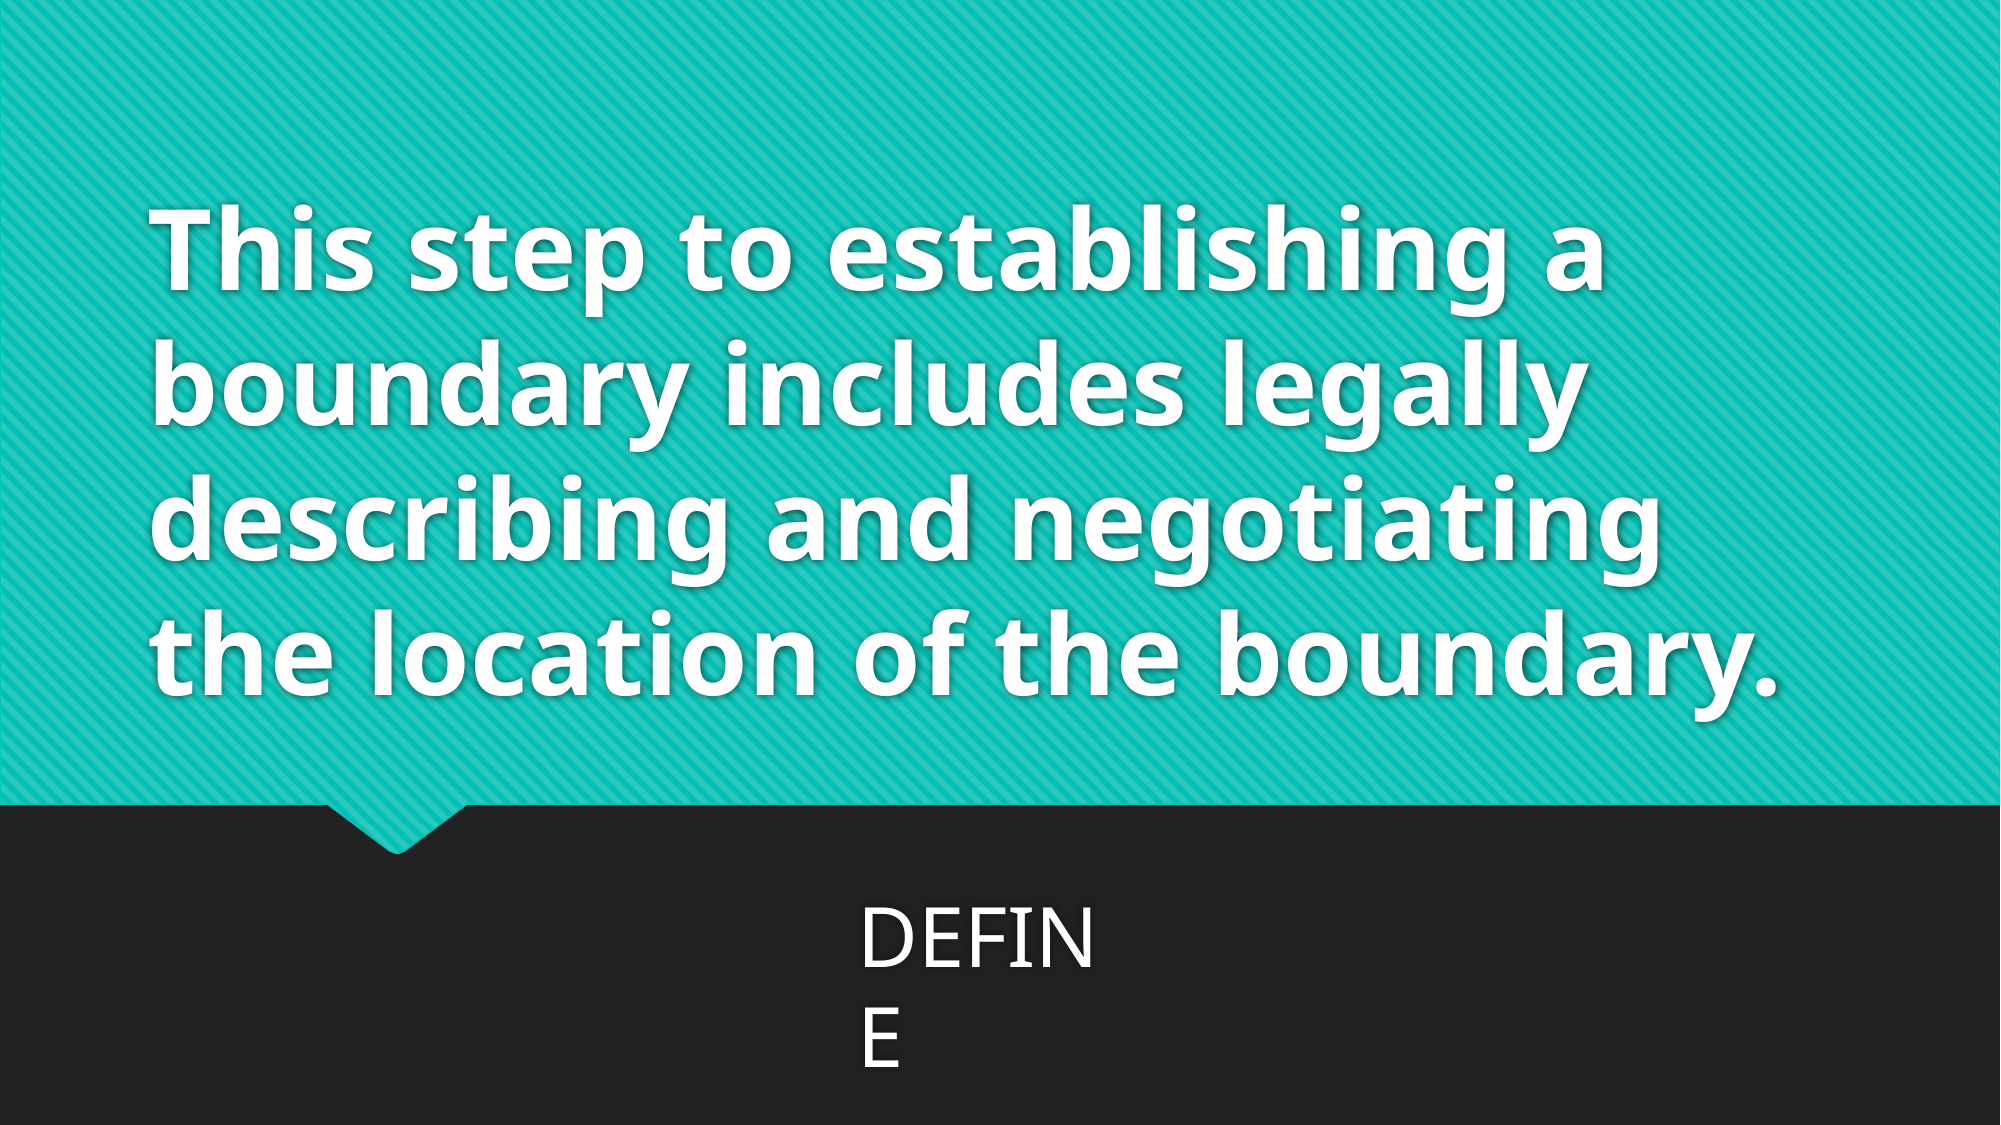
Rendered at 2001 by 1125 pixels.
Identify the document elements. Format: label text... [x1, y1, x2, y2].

subtitle DEFINE [842, 876, 1158, 1004]
title This step to establishing a boundary includes legally describing and negotiating the location of the boundary. [132, 237, 1868, 726]
